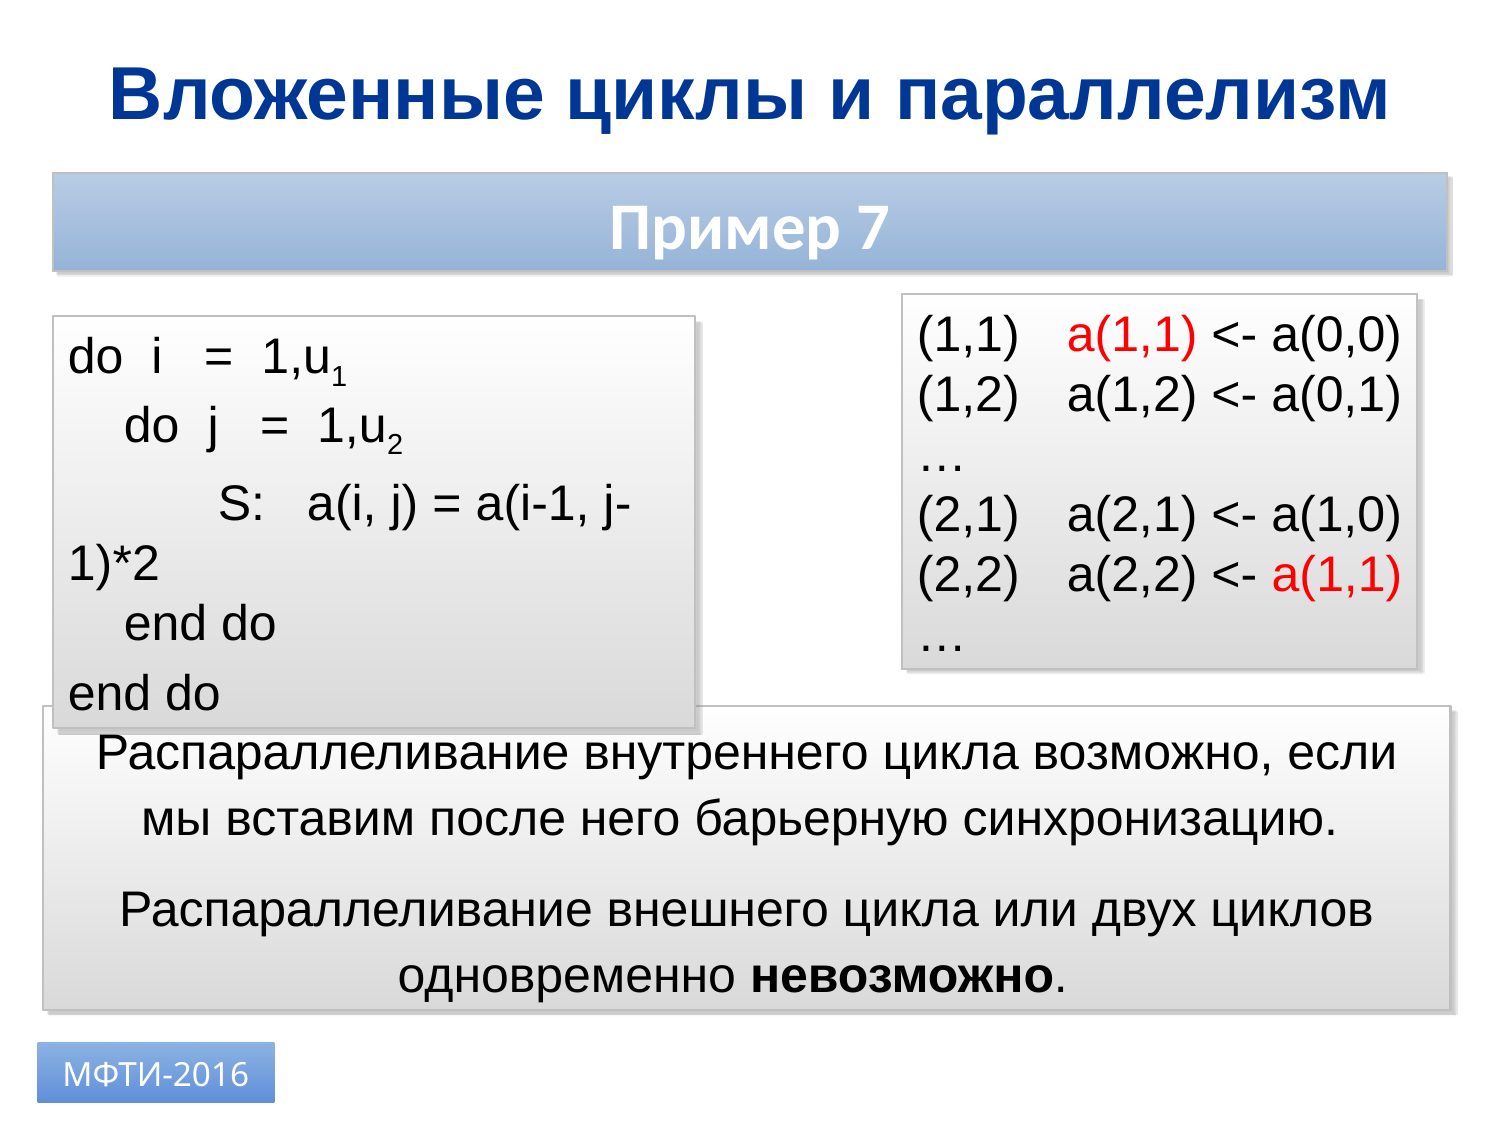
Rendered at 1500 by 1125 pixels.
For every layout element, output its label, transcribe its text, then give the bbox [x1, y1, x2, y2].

text_box Распараллеливание внутреннего цикла возможно, если мы вставим после него барьерную синхронизацию. Распараллеливание внешнего цикла или двух циклов одновременно невозможно. [42, 706, 1451, 1010]
text_box (1,1) a(1,1) <- a(0,0) (1,2) a(1,2) <- a(0,1) … (2,1) a(2,1) <- a(1,0) (2,2) a(2,2) <- a(1,1) … [902, 294, 1418, 669]
text_box Пример 7 [53, 173, 1447, 272]
text_box do i = 1,u1 do j = 1,u2 S: a(i, j) = a(i-1, j-1)*2 end do end do [53, 316, 696, 728]
text_box Вложенные циклы и параллелизм [53, 39, 1447, 141]
footer МФТИ-2016 [36, 1042, 275, 1104]
